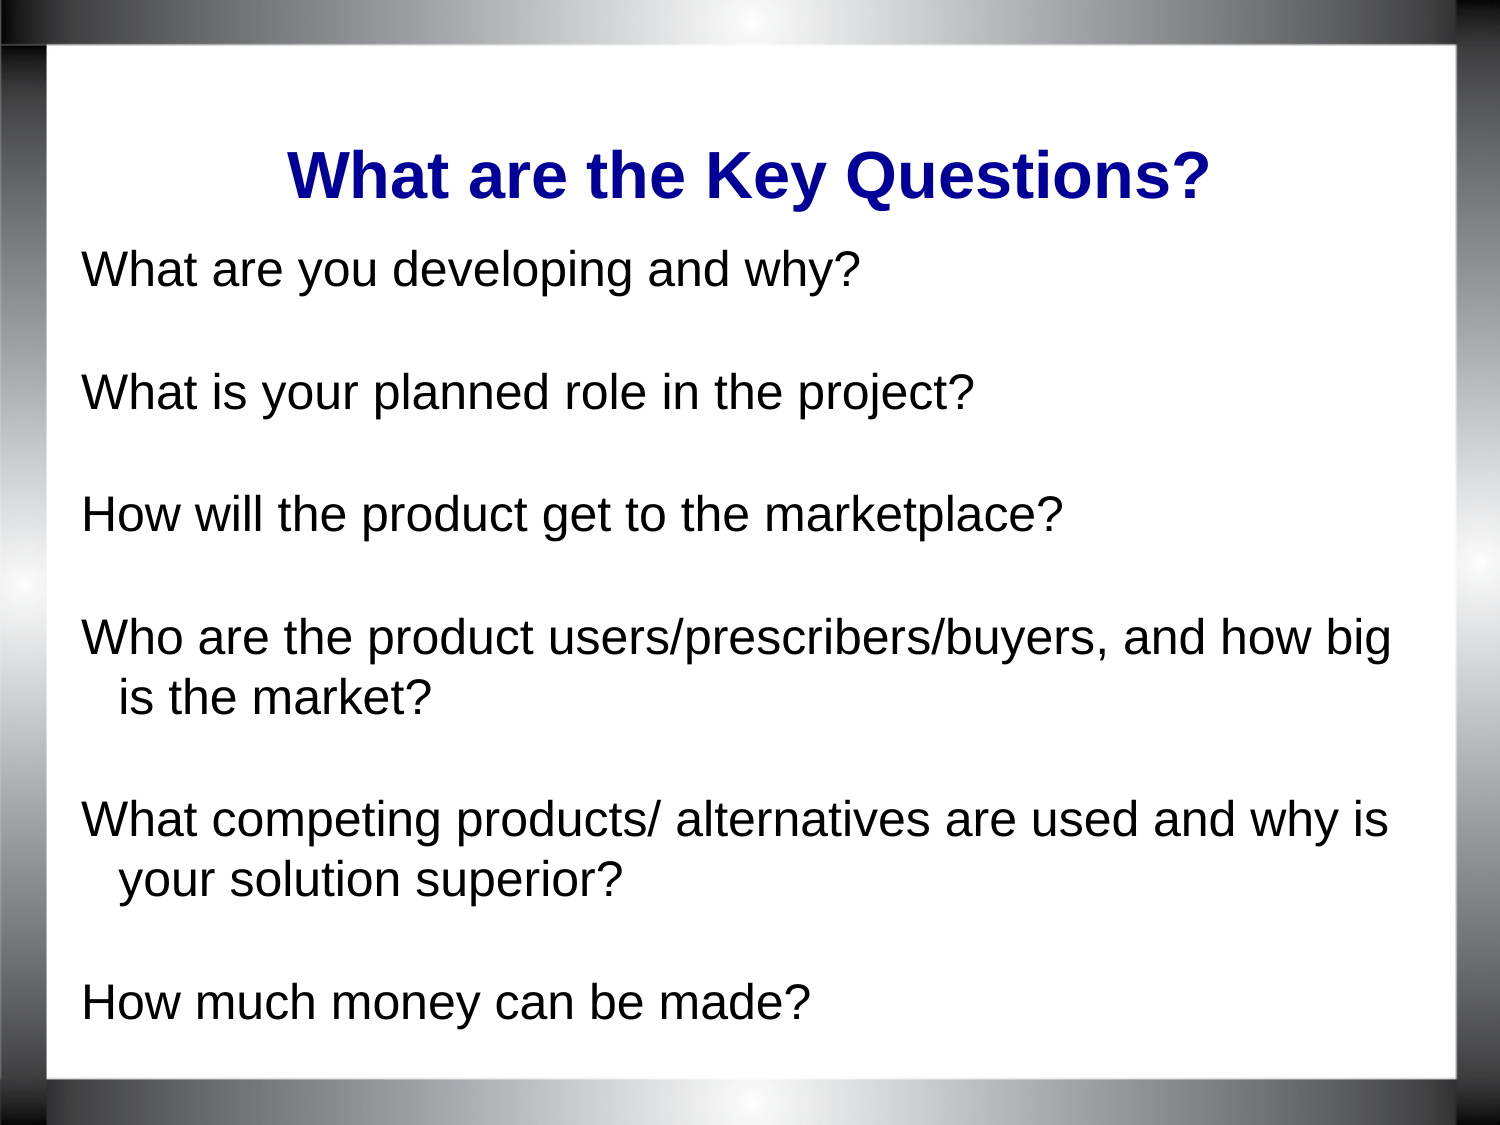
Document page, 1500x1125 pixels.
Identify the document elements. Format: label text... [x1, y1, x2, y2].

picture [0, 0, 1500, 1125]
title What are the Key Questions? [103, 124, 1397, 229]
list What are you developing and why? What is your planned role in the project? How will the product get to the marketplace? Who are the product users/prescribers/buyers, and how big is the market? What competing products/ alternatives are used and why is your solution superior? How much money can be made? [66, 229, 1437, 1125]
